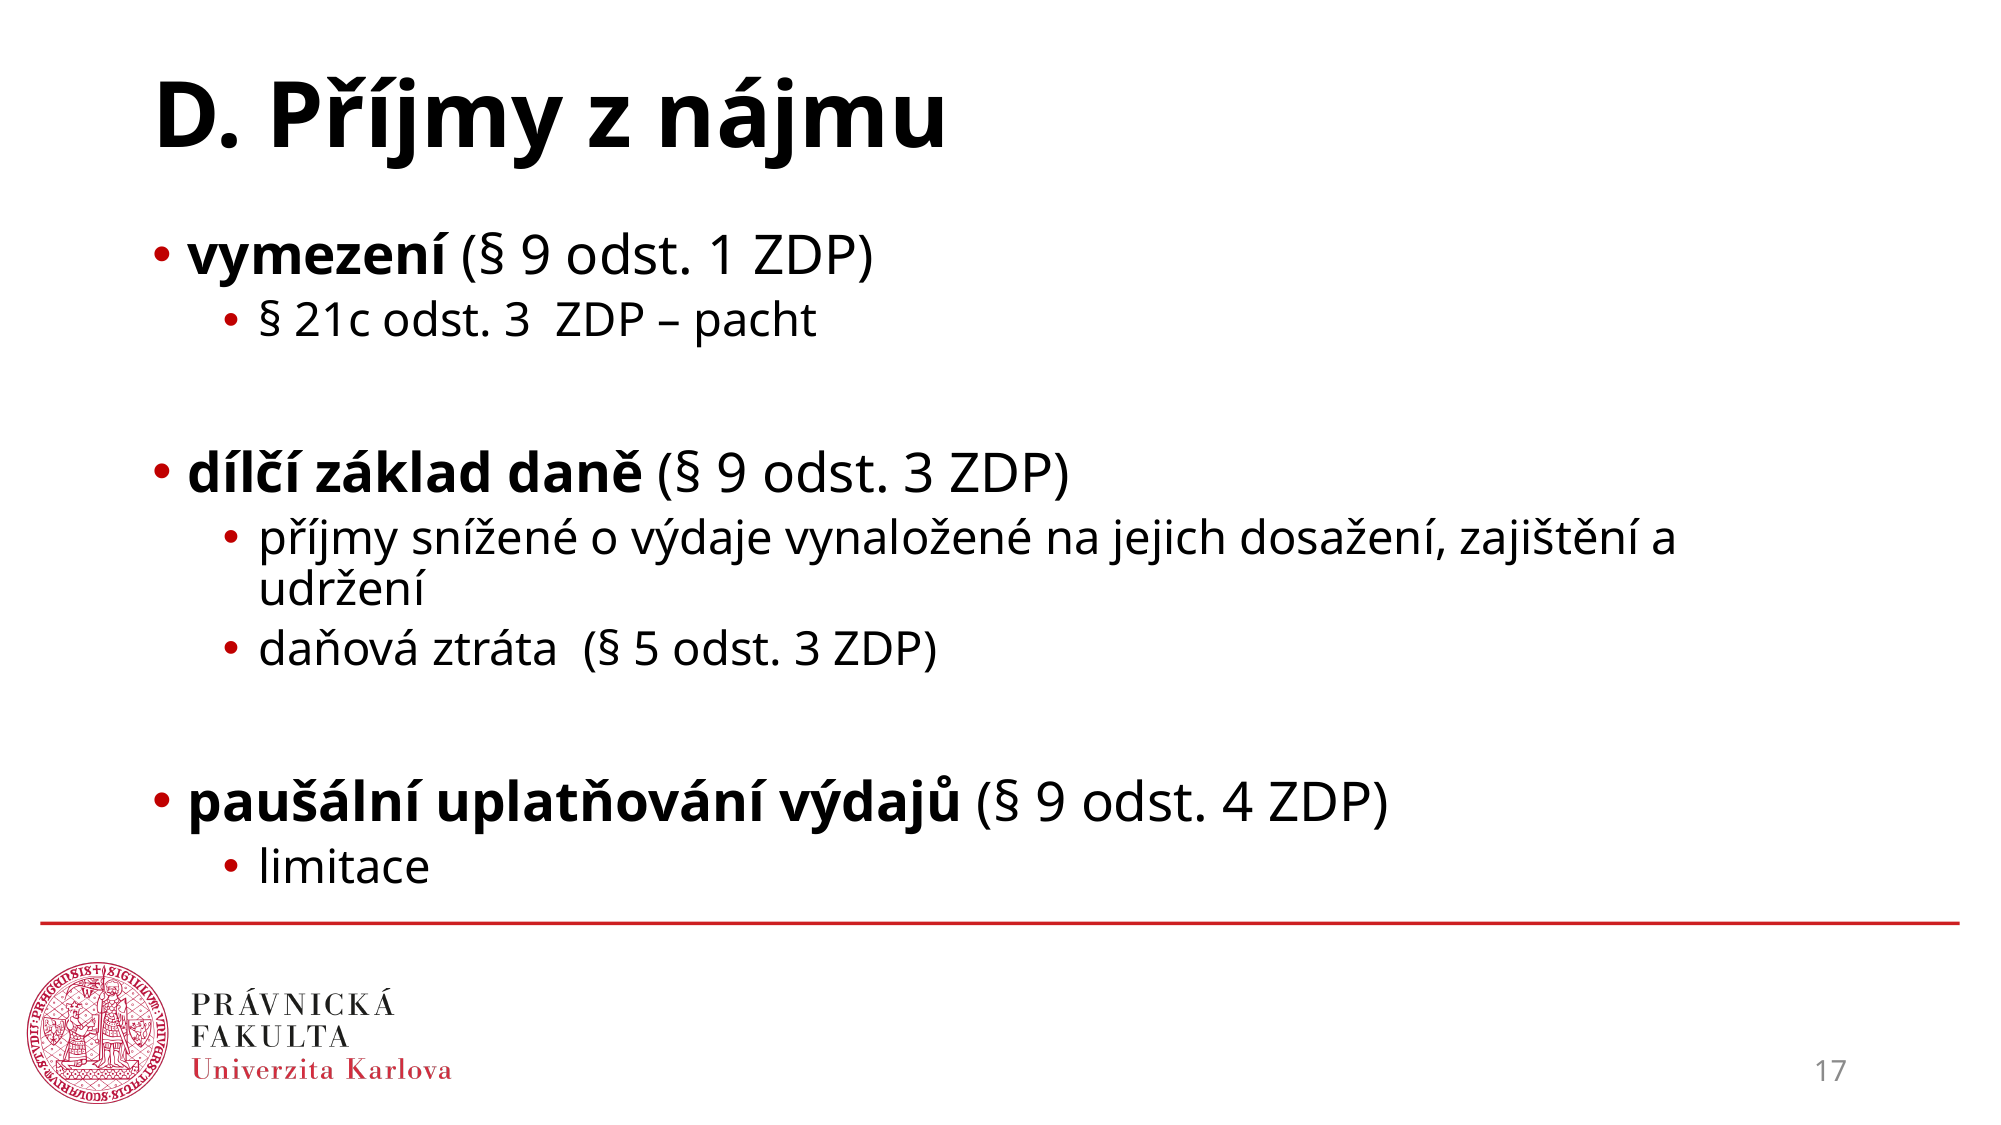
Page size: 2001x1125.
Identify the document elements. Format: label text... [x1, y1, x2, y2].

picture [26, 962, 452, 1104]
list vymezení (§ 9 odst. 1 ZDP) § 21c odst. 3 ZDP – pacht dílčí základ daně (§ 9 odst. 3 ZDP) příjmy snížené o výdaje vynaložené na jejich dosažení, zajištění a udržení daňová ztráta (§ 5 odst. 3 ZDP) paušální uplatňování výdajů (§ 9 odst. 4 ZDP) limitace [137, 220, 1863, 905]
slide_number 17 [1412, 1042, 1863, 1103]
title D. Příjmy z nájmu [137, 2, 1863, 220]
